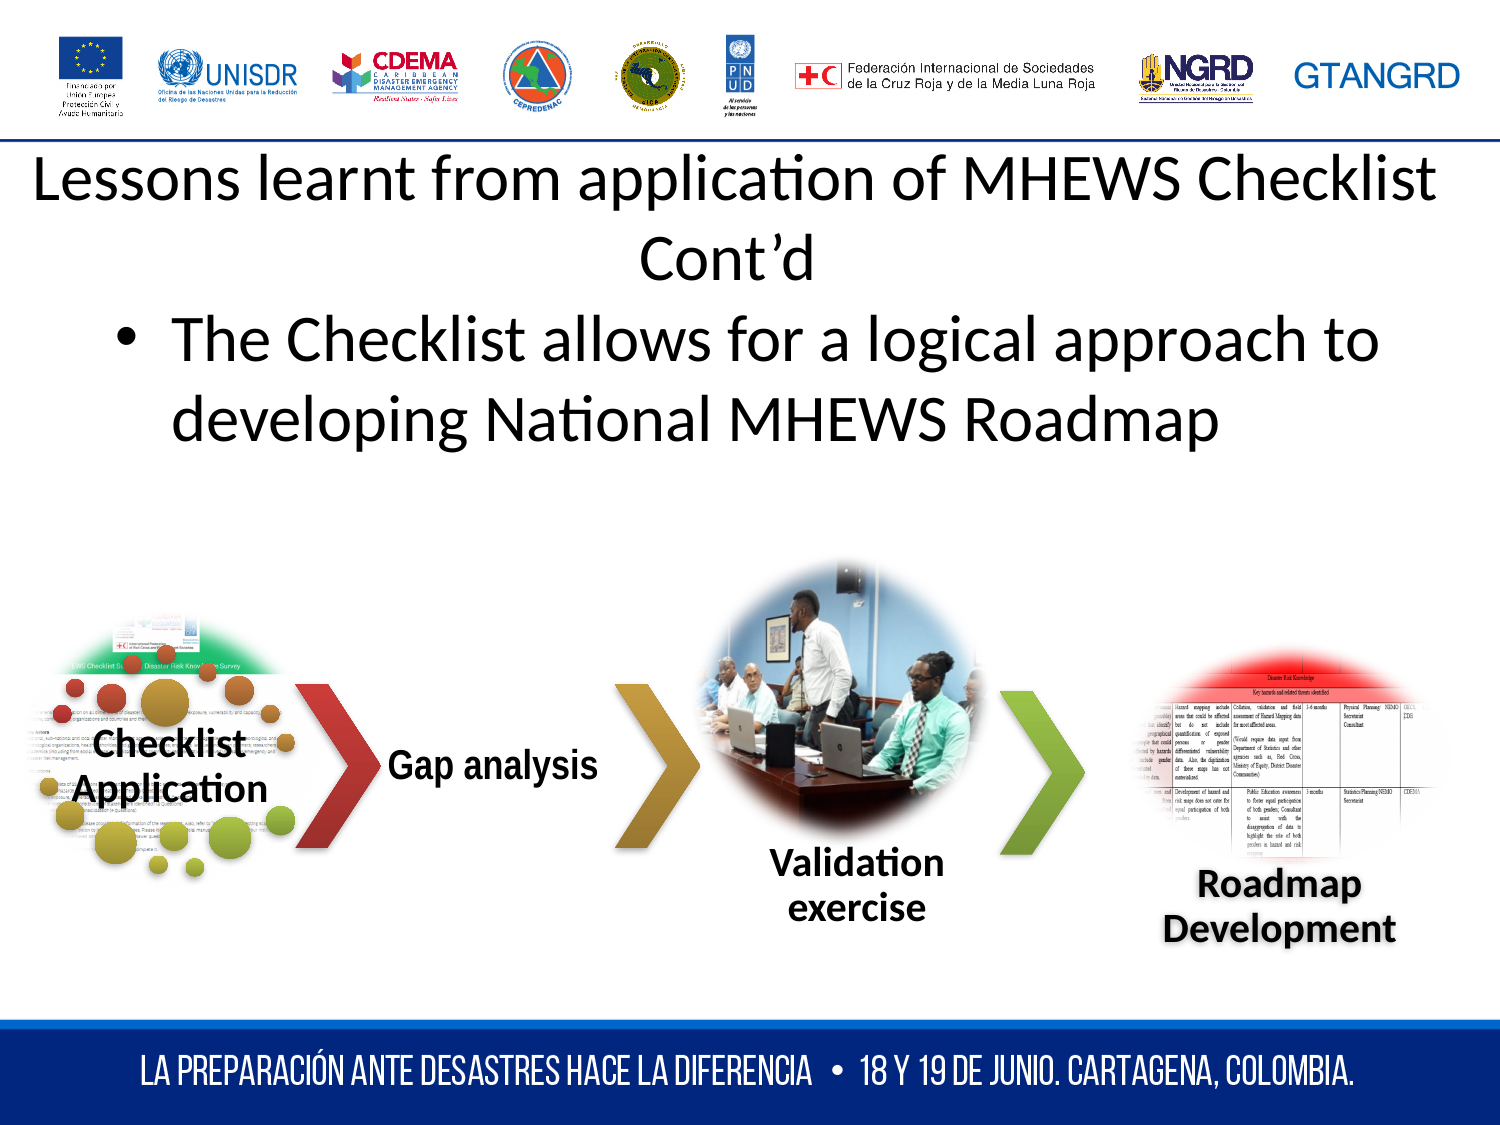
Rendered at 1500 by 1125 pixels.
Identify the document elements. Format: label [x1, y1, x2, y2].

text_box [37, 597, 1463, 936]
picture [0, 0, 1500, 1125]
